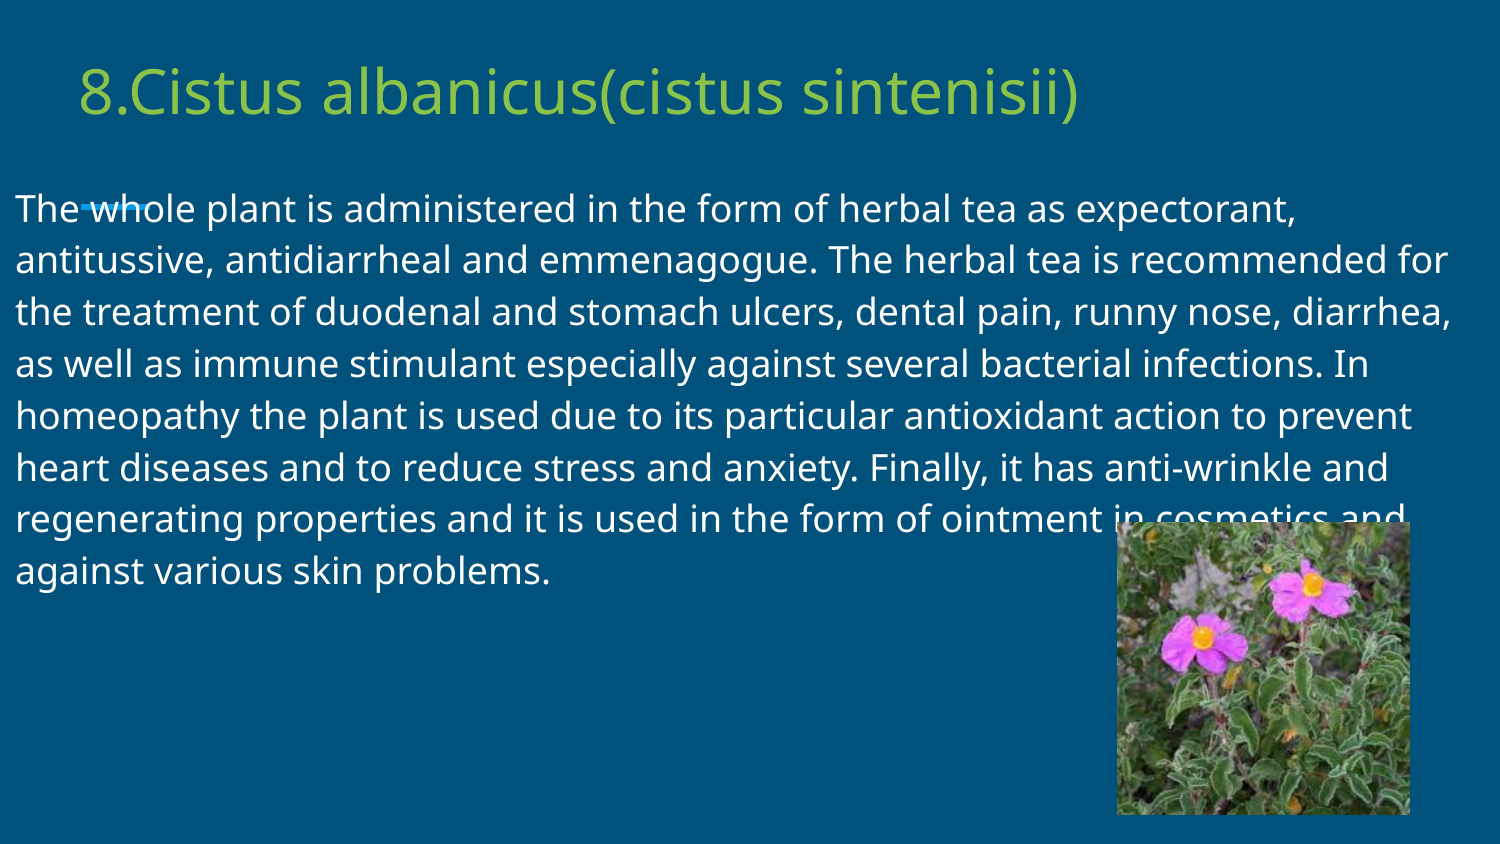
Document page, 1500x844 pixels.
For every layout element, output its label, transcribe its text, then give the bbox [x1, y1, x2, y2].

list The whole plant is administered in the form of herbal tea as expectorant, antitussive, antidiarrheal and emmenagogue. The herbal tea is recommended for the treatment of duodenal and stomach ulcers, dental pain, runny nose, diarrhea, as well as immune stimulant especially against several bacterial infections. In homeopathy the plant is used due to its particular antioxidant action to prevent heart diseases and to reduce stress and anxiety. Finally, it has anti-wrinkle and regenerating properties and it is used in the form of ointment in cosmetics and against various skin problems. [0, 163, 1500, 830]
picture [1117, 521, 1409, 814]
title 8.Cistus albanicus(cistus sintenisii) [63, 29, 1437, 142]
